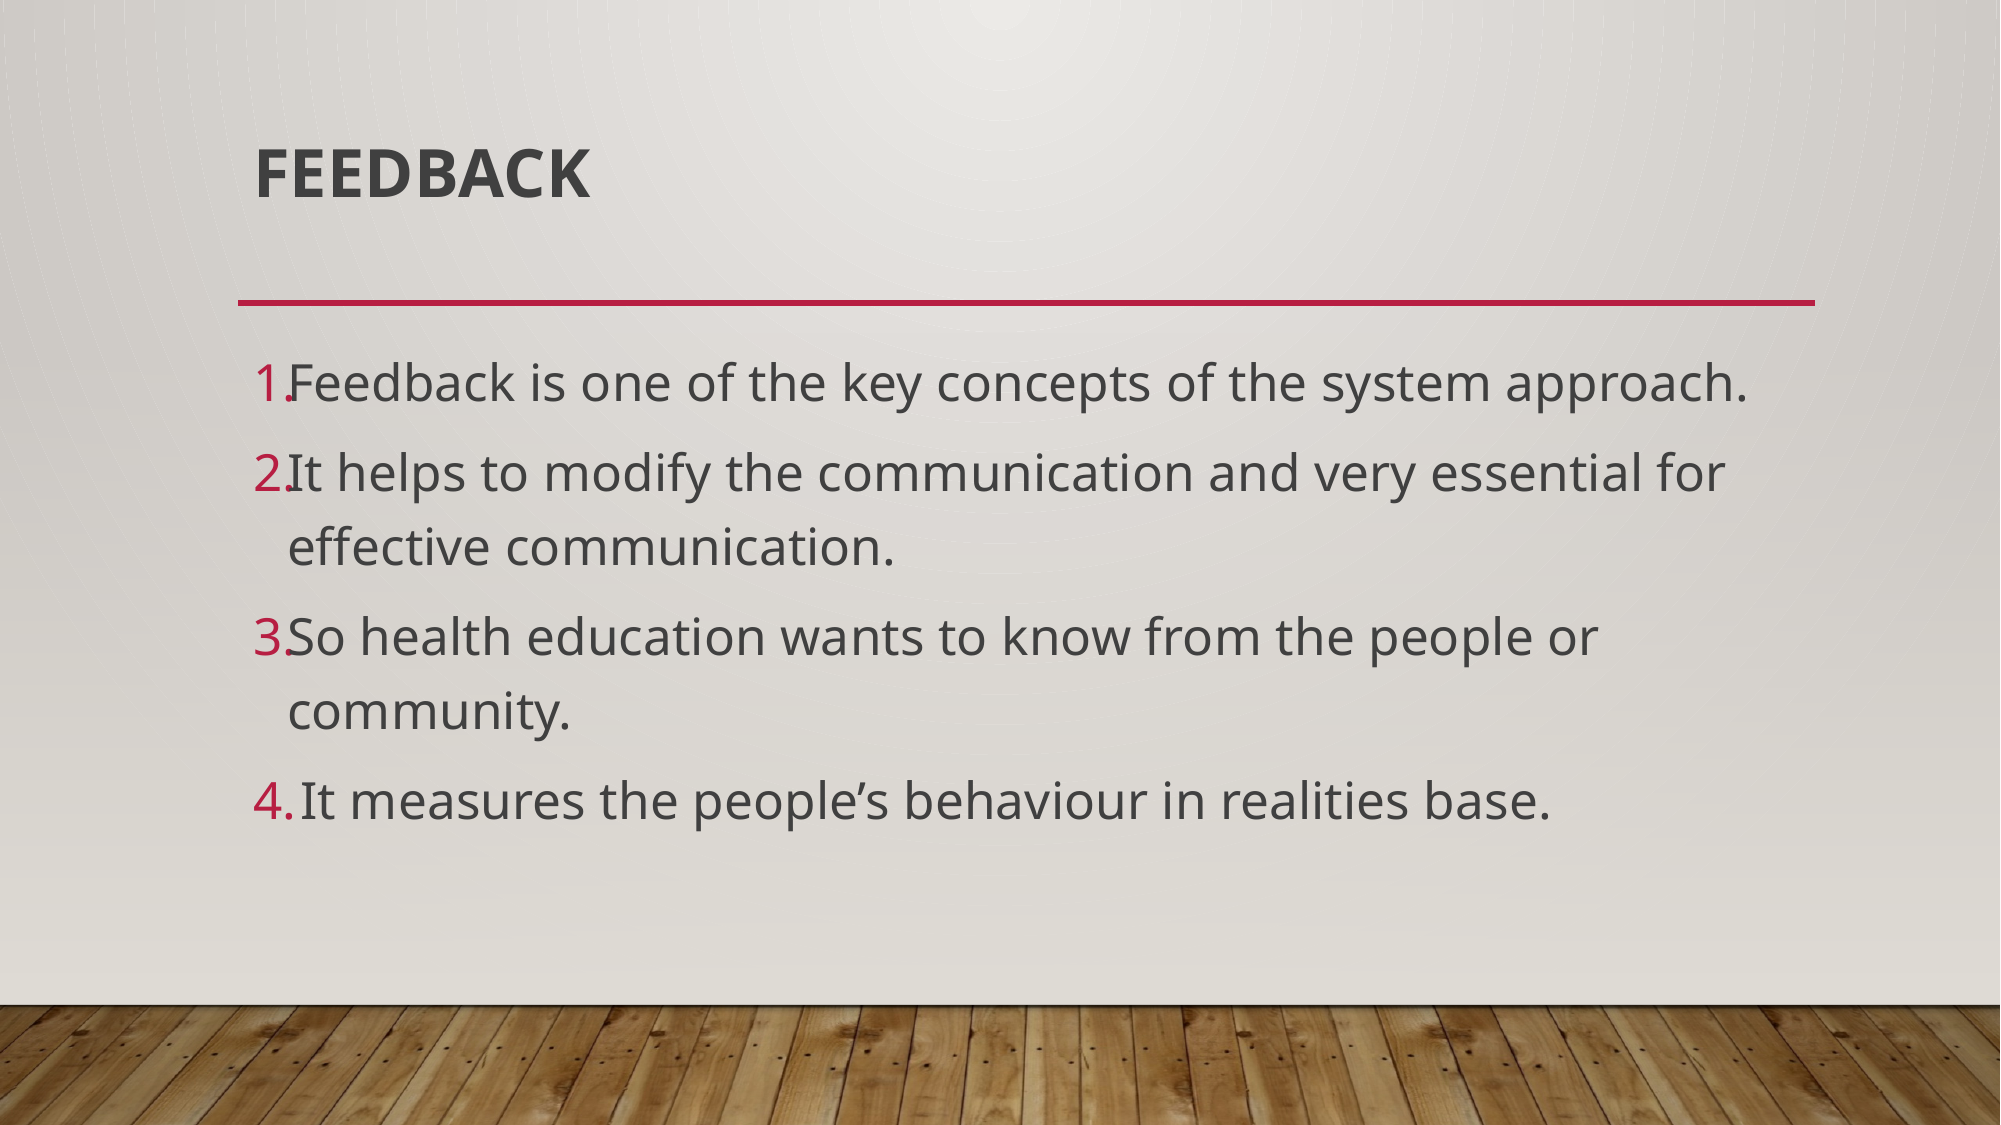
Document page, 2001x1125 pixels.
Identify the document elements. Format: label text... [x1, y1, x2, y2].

picture [0, 1005, 2000, 1125]
title Feedback [238, 131, 1814, 305]
list Feedback is one of the key concepts of the system approach. It helps to modify the communication and very essential for effective communication. So health education wants to know from the people or community. It measures the people’s behaviour in realities base. [238, 330, 1814, 897]
